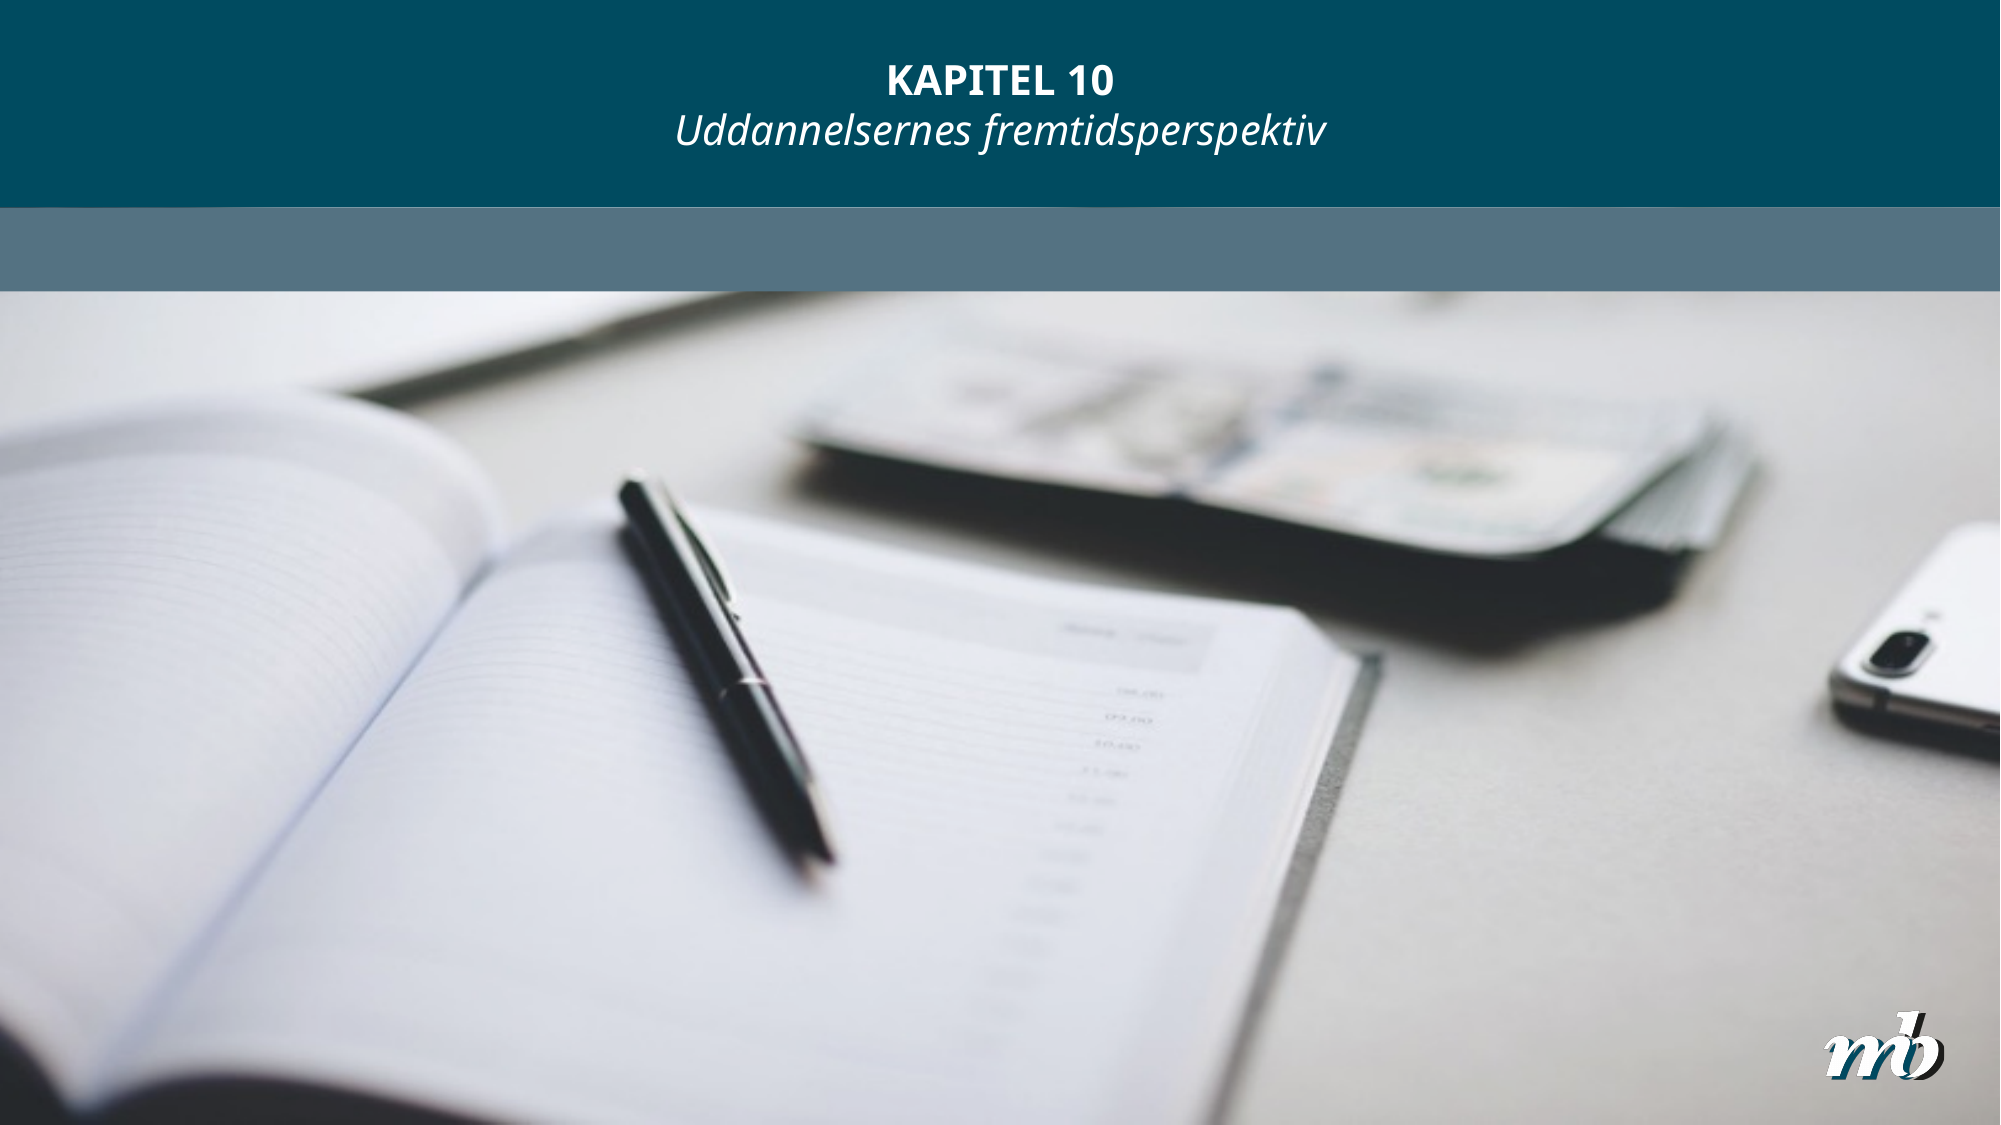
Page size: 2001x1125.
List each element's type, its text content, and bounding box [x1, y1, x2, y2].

text_box [0, 206, 2000, 292]
text_box KAPITEL 10 Uddannelsernes fremtidsperspektiv [0, 0, 2000, 206]
picture [1821, 1009, 1941, 1079]
